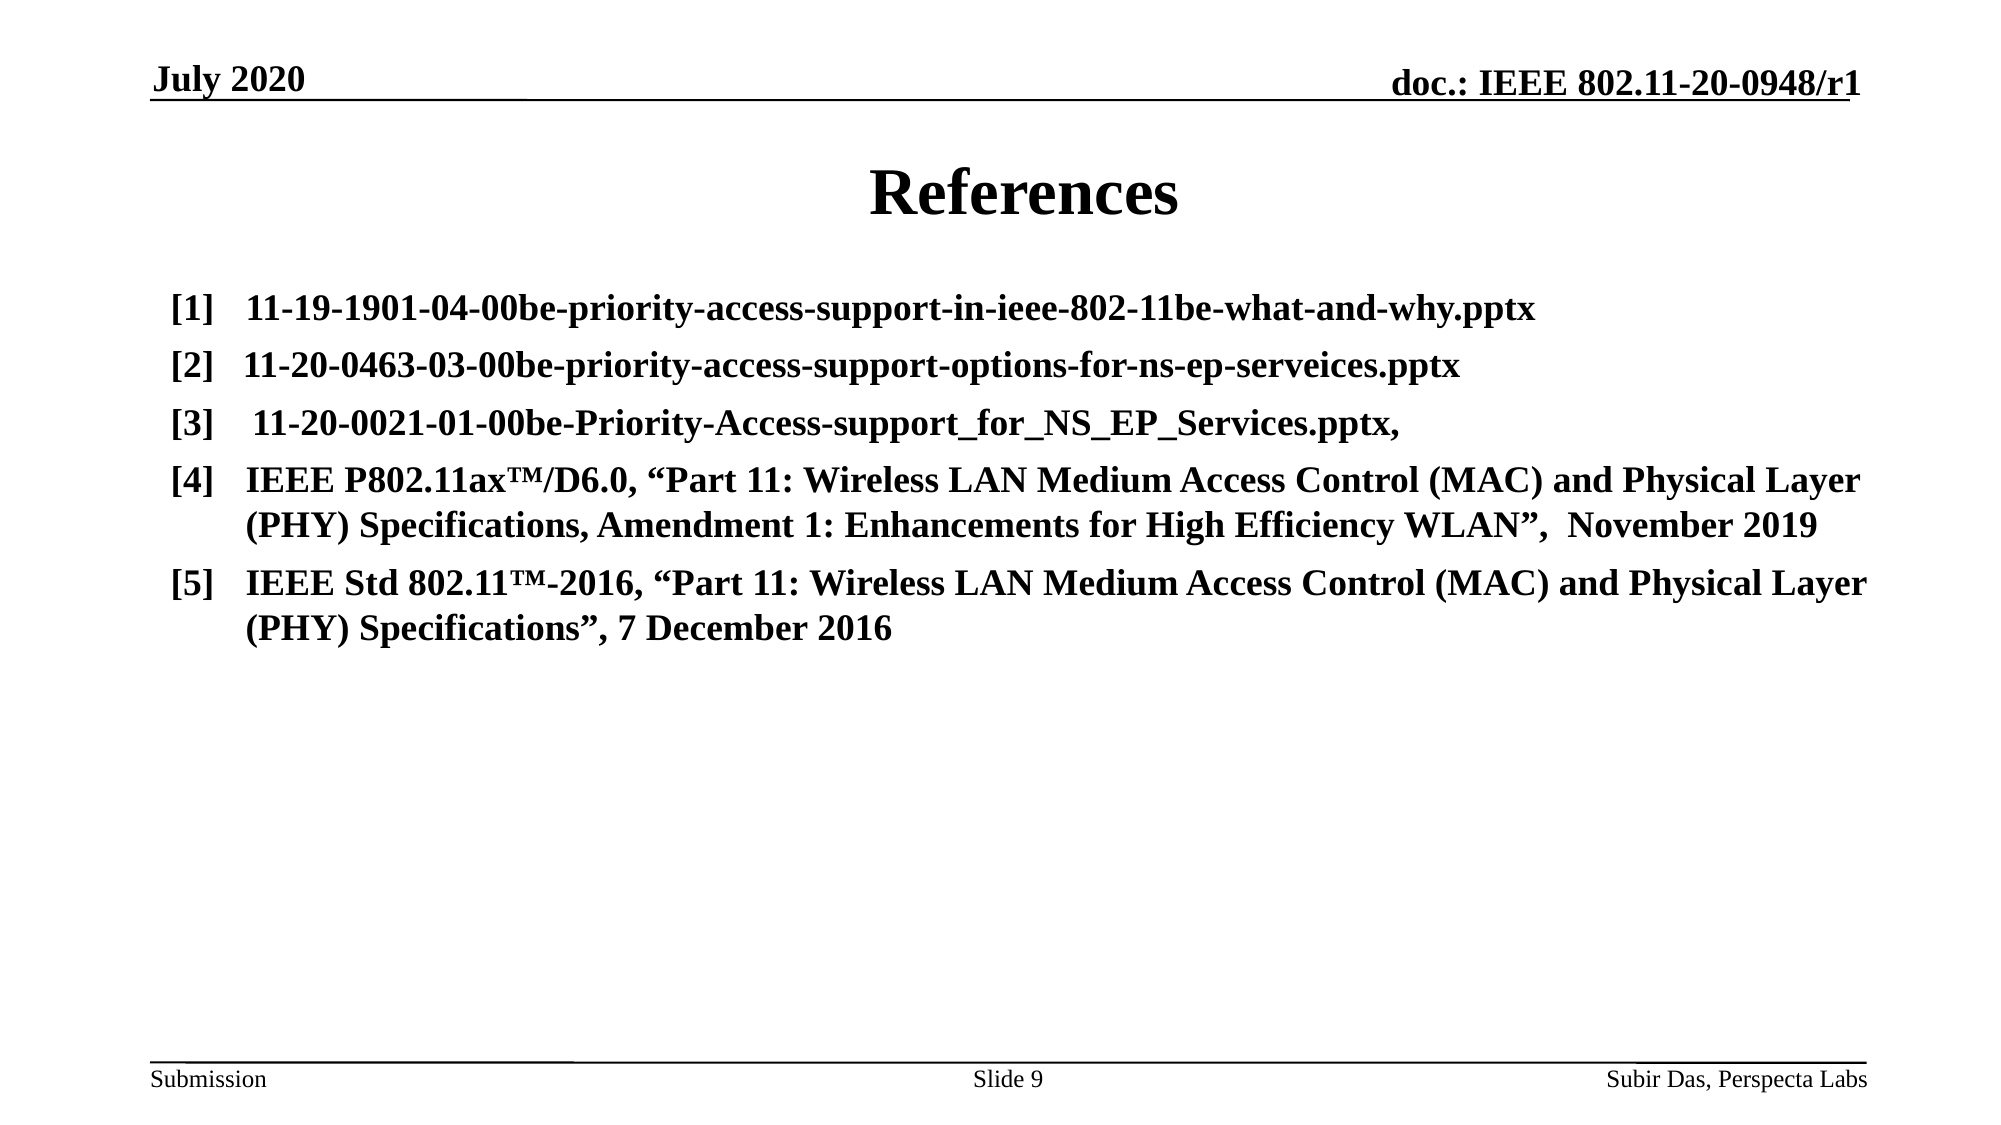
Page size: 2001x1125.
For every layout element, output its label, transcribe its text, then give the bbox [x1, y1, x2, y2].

slide_number Slide 9 [950, 1061, 1067, 1123]
list [1] 11-19-1901-04-00be-priority-access-support-in-ieee-802-11be-what-and-why.pptx [2] 11-20-0463-03-00be-priority-access-support-options-for-ns-ep-serveices.pptx [3] 11-20-0021-01-00be-Priority-Access-support_for_NS_EP_Services.pptx, [4] IEEE P802.11ax™/D6.0, “Part 11: Wireless LAN Medium Access Control (MAC) and Physical Layer (PHY) Specifications, Amendment 1: Enhancements for High Efficiency WLAN”, November 2019 [5] IEEE Std 802.11™-2016, “Part 11: Wireless LAN Medium Access Control (MAC) and Physical Layer (PHY) Specifications”, 7 December 2016 [155, 274, 1906, 950]
footer Subir Das, Perspecta Labs [1171, 1061, 1869, 1093]
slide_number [152, 54, 563, 100]
title References [199, 112, 1850, 263]
